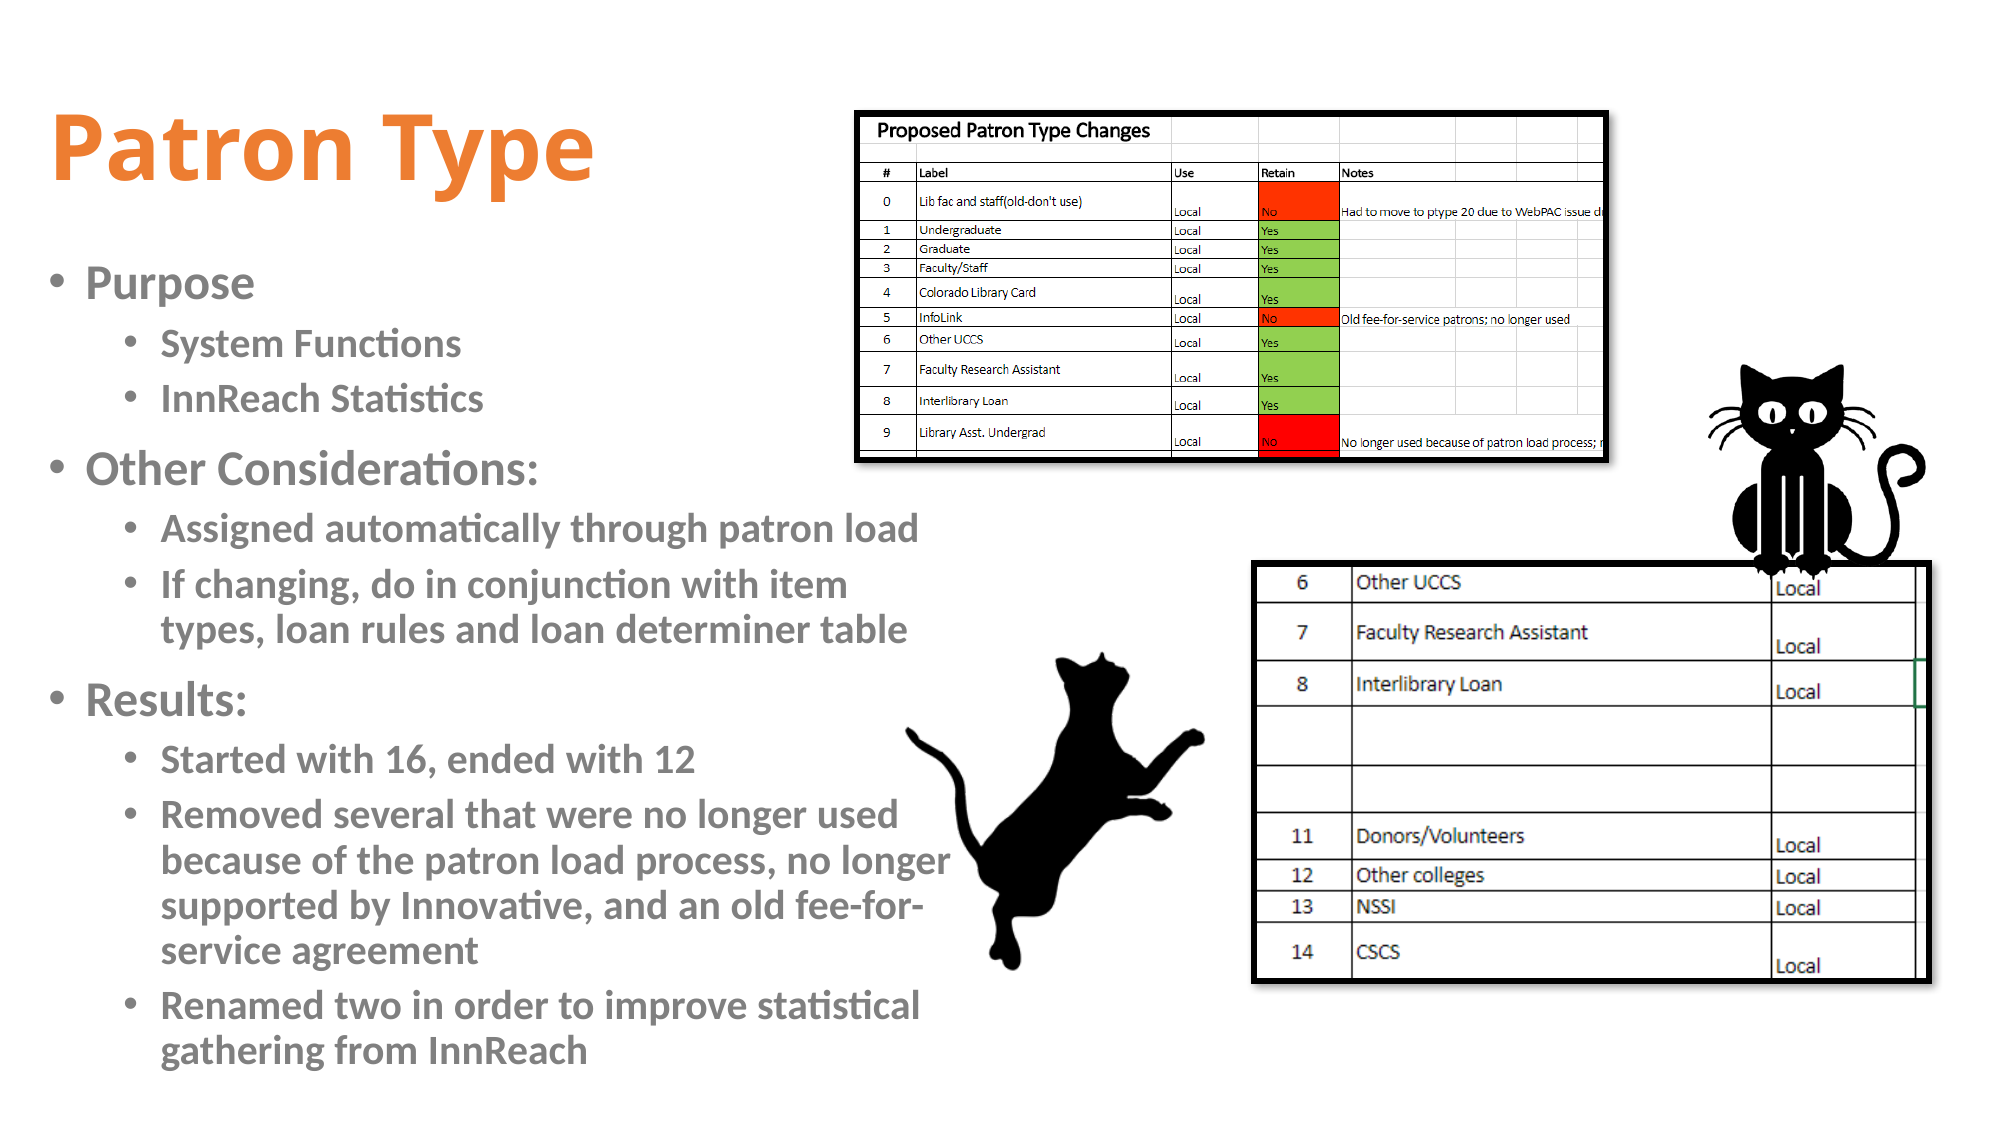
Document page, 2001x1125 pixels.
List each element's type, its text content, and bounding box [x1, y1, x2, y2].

title Patron Type [33, 89, 1967, 213]
picture [877, 637, 1232, 992]
list Purpose System Functions InnReach Statistics Other Considerations: Assigned automatically through patron load If changing, do in conjunction with item types, loan rules and loan determiner table Results: Started with 16, ended with 12 Removed several that were no longer used because of the patron load process, no longer supported by Innovative, and an old fee-for-service agreement Renamed two in order to improve statistical gathering from InnReach [33, 249, 984, 1088]
picture [859, 116, 1603, 457]
picture [1256, 353, 1926, 978]
